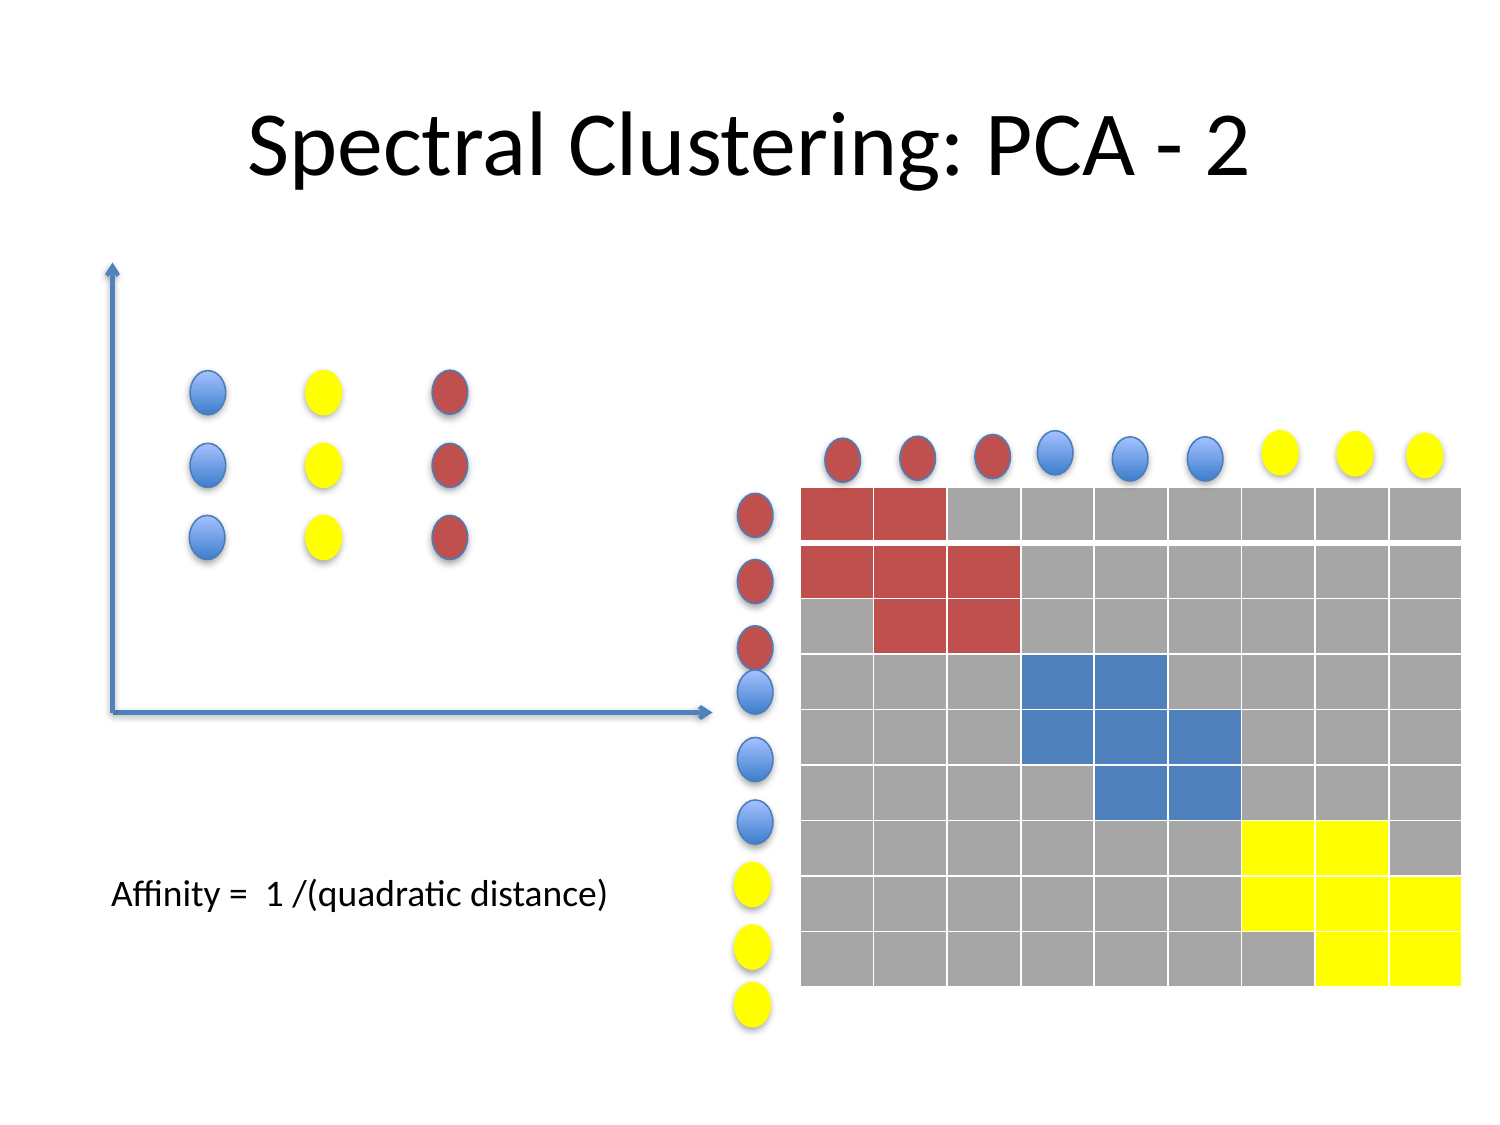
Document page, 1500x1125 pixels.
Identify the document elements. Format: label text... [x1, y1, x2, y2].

table_cell [801, 546, 873, 598]
table_cell [874, 710, 946, 764]
table_cell [1242, 655, 1314, 709]
text_box [431, 369, 469, 416]
table_header [1022, 488, 1093, 540]
text_box [1406, 432, 1444, 479]
table_cell [1390, 821, 1461, 875]
table_cell [1022, 932, 1093, 986]
table_cell [1095, 932, 1167, 986]
table_cell [948, 766, 1020, 820]
table_cell [1390, 710, 1461, 764]
table_cell [1022, 546, 1093, 598]
title Spectral Clustering: PCA - 2 [75, 45, 1425, 233]
table_cell [1242, 877, 1314, 931]
text_box [736, 492, 774, 539]
table_cell [1095, 599, 1167, 653]
table_cell [1242, 710, 1314, 764]
table_cell [1390, 655, 1461, 709]
table_cell [1316, 599, 1388, 653]
text_box [305, 442, 343, 489]
text_box [733, 924, 772, 970]
table_cell [1242, 821, 1314, 875]
table_cell [948, 710, 1020, 764]
text_box [1336, 430, 1374, 477]
table_cell [1095, 655, 1167, 709]
table_header [1095, 488, 1167, 540]
table_cell [948, 599, 1020, 653]
table_cell [1242, 932, 1314, 986]
table_cell [801, 821, 873, 875]
text_box [899, 435, 937, 482]
table_cell [801, 599, 873, 653]
table_cell [1316, 877, 1388, 931]
text_box [974, 433, 1012, 480]
table_cell [948, 877, 1020, 931]
text_box [305, 369, 343, 416]
text_box [189, 442, 227, 489]
table_cell [1169, 821, 1241, 875]
table_header [1242, 488, 1314, 540]
table_cell [948, 932, 1020, 986]
text_box [1261, 429, 1299, 476]
table_cell [1390, 877, 1461, 931]
table_cell [874, 932, 946, 986]
table_header [1169, 488, 1241, 540]
text_box [736, 558, 774, 605]
text_box [733, 861, 772, 908]
table_header [948, 488, 1020, 540]
table_cell [1095, 766, 1167, 820]
table_cell [801, 877, 873, 931]
table_cell [1390, 932, 1461, 986]
table_cell [948, 821, 1020, 875]
table_cell [948, 546, 1020, 598]
table_cell [1390, 766, 1461, 820]
table_cell [948, 655, 1020, 709]
table_cell [874, 877, 946, 931]
text_box [736, 669, 774, 715]
table_cell [874, 546, 946, 598]
table_header [874, 488, 946, 540]
table_cell [1169, 546, 1241, 598]
table_cell [1022, 877, 1093, 931]
text_box [736, 736, 774, 783]
table_cell [1022, 766, 1093, 820]
table_cell [1169, 932, 1241, 986]
table_cell [1390, 546, 1461, 598]
table_cell [1316, 766, 1388, 820]
table_cell [1316, 655, 1388, 709]
table_header [1390, 488, 1461, 540]
table_cell [874, 766, 946, 820]
text_box [431, 442, 469, 489]
table_cell [1316, 821, 1388, 875]
table_cell [1022, 655, 1093, 709]
table_cell [1169, 766, 1241, 820]
table_cell [1390, 599, 1461, 653]
table_cell [1169, 877, 1241, 931]
table_cell [1022, 599, 1093, 653]
table_cell [1316, 546, 1388, 598]
text_box [824, 437, 862, 484]
text_box [189, 369, 227, 416]
table_cell [801, 766, 873, 820]
table_cell [1316, 710, 1388, 764]
table_cell [1022, 821, 1093, 875]
table_cell [801, 932, 873, 986]
table_header [1316, 488, 1388, 540]
table_cell [874, 599, 946, 653]
text_box [733, 981, 772, 1028]
text_box [431, 514, 469, 561]
table_cell [1169, 655, 1241, 709]
text_box [305, 514, 343, 561]
table_cell [1022, 710, 1093, 764]
text_box [188, 514, 226, 561]
table_cell [1095, 821, 1167, 875]
table_cell [874, 821, 946, 875]
text_box [1036, 429, 1074, 476]
table_cell [1242, 546, 1314, 598]
table_cell [801, 710, 873, 764]
table_cell [1095, 710, 1167, 764]
text_box [1186, 436, 1224, 482]
table_cell [874, 655, 946, 709]
table_header [801, 488, 873, 540]
table_cell [1095, 546, 1167, 598]
text_box [1111, 436, 1149, 482]
table_cell [1316, 932, 1388, 986]
text_box Affinity = 1 /(quadratic distance) [96, 861, 624, 922]
table_cell [1169, 599, 1241, 653]
text_box [736, 799, 774, 845]
text_box [736, 624, 774, 670]
table_cell [1169, 710, 1241, 764]
table_cell [801, 655, 873, 709]
table_cell [1242, 766, 1314, 820]
table_cell [1242, 599, 1314, 653]
table_cell [1095, 877, 1167, 931]
